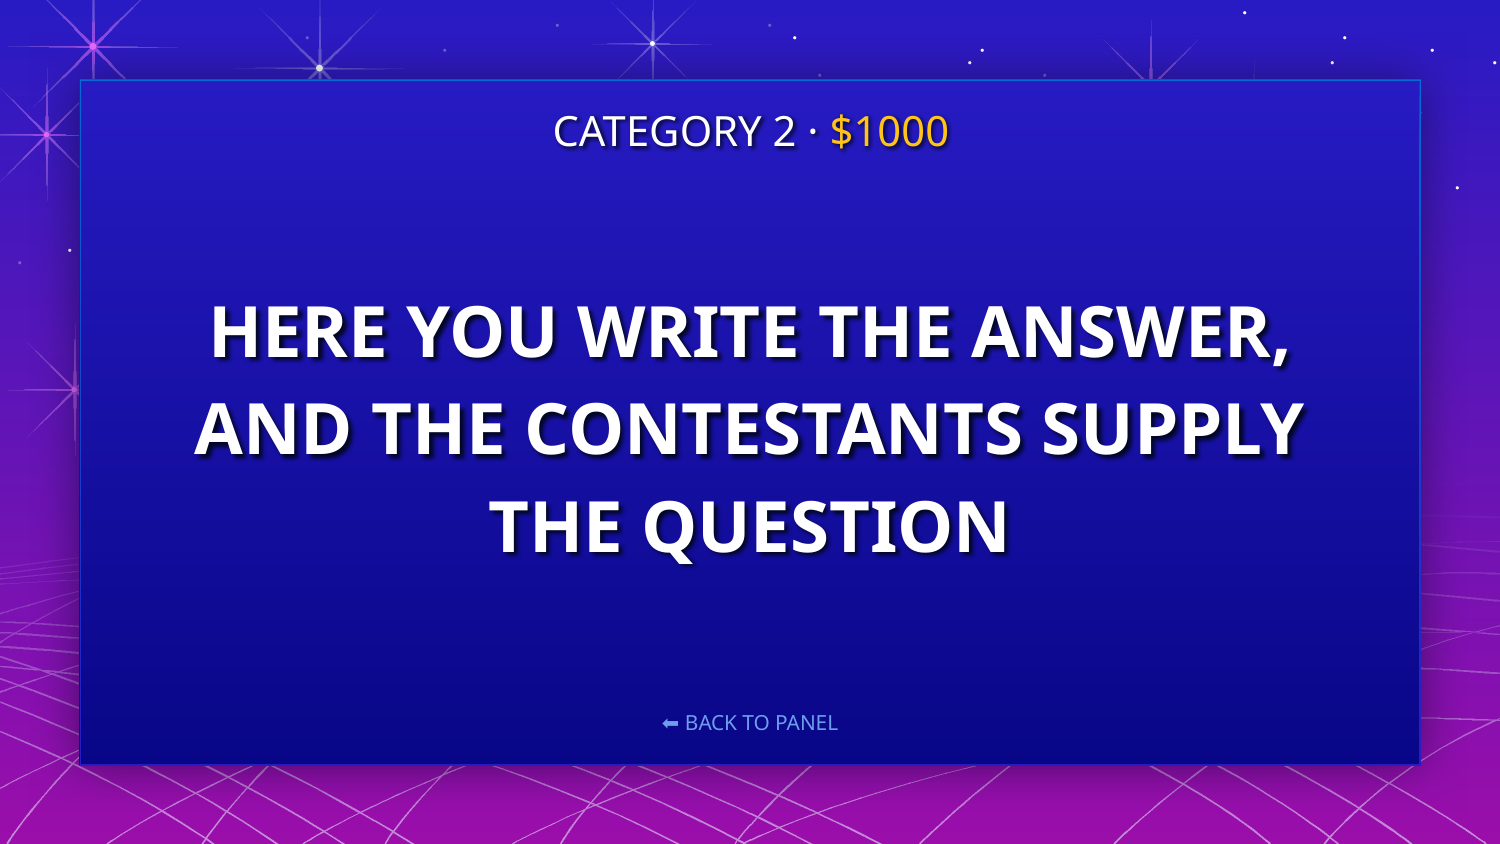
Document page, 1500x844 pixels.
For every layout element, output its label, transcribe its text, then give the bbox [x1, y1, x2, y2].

subtitle CATEGORY 2 · $1000 [170, 105, 1332, 178]
title HERE YOU WRITE THE ANSWER, AND THE CONTESTANTS SUPPLY THE QUESTION [169, 158, 1331, 682]
